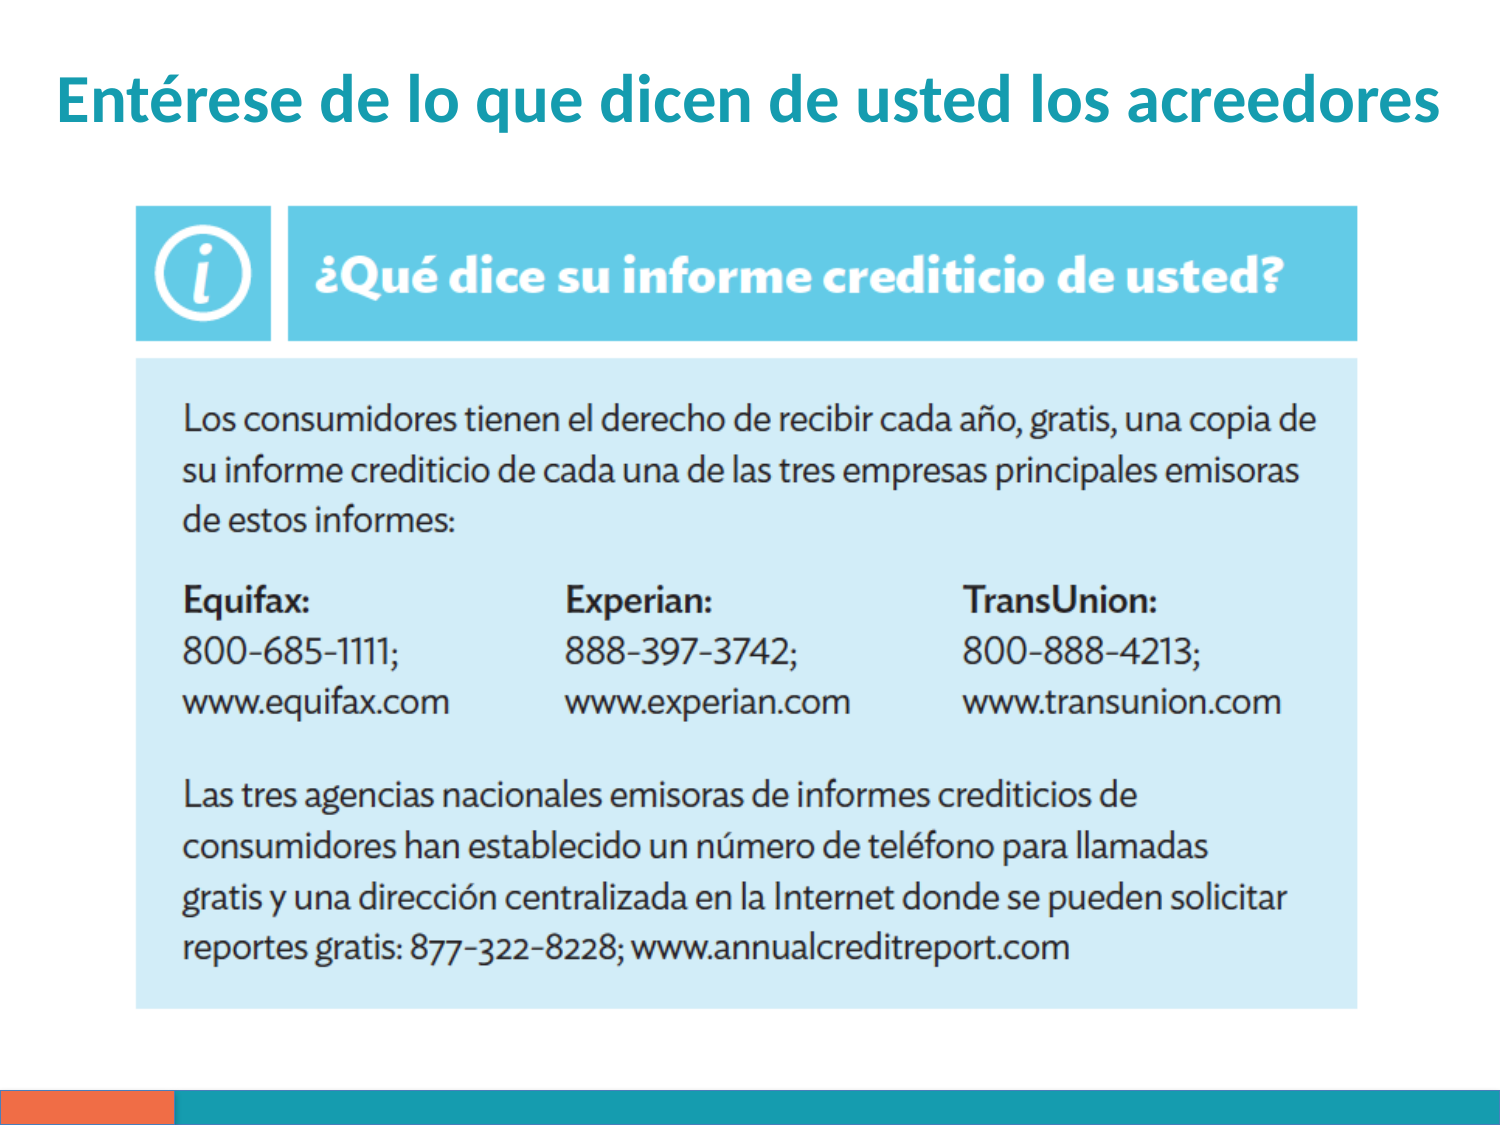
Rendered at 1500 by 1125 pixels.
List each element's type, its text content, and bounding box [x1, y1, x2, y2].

text_box [0, 1090, 175, 1125]
picture [129, 200, 1370, 1020]
text_box [175, 1090, 1500, 1125]
title Entérese de lo que dicen de usted los acreedores [20, 26, 1480, 165]
